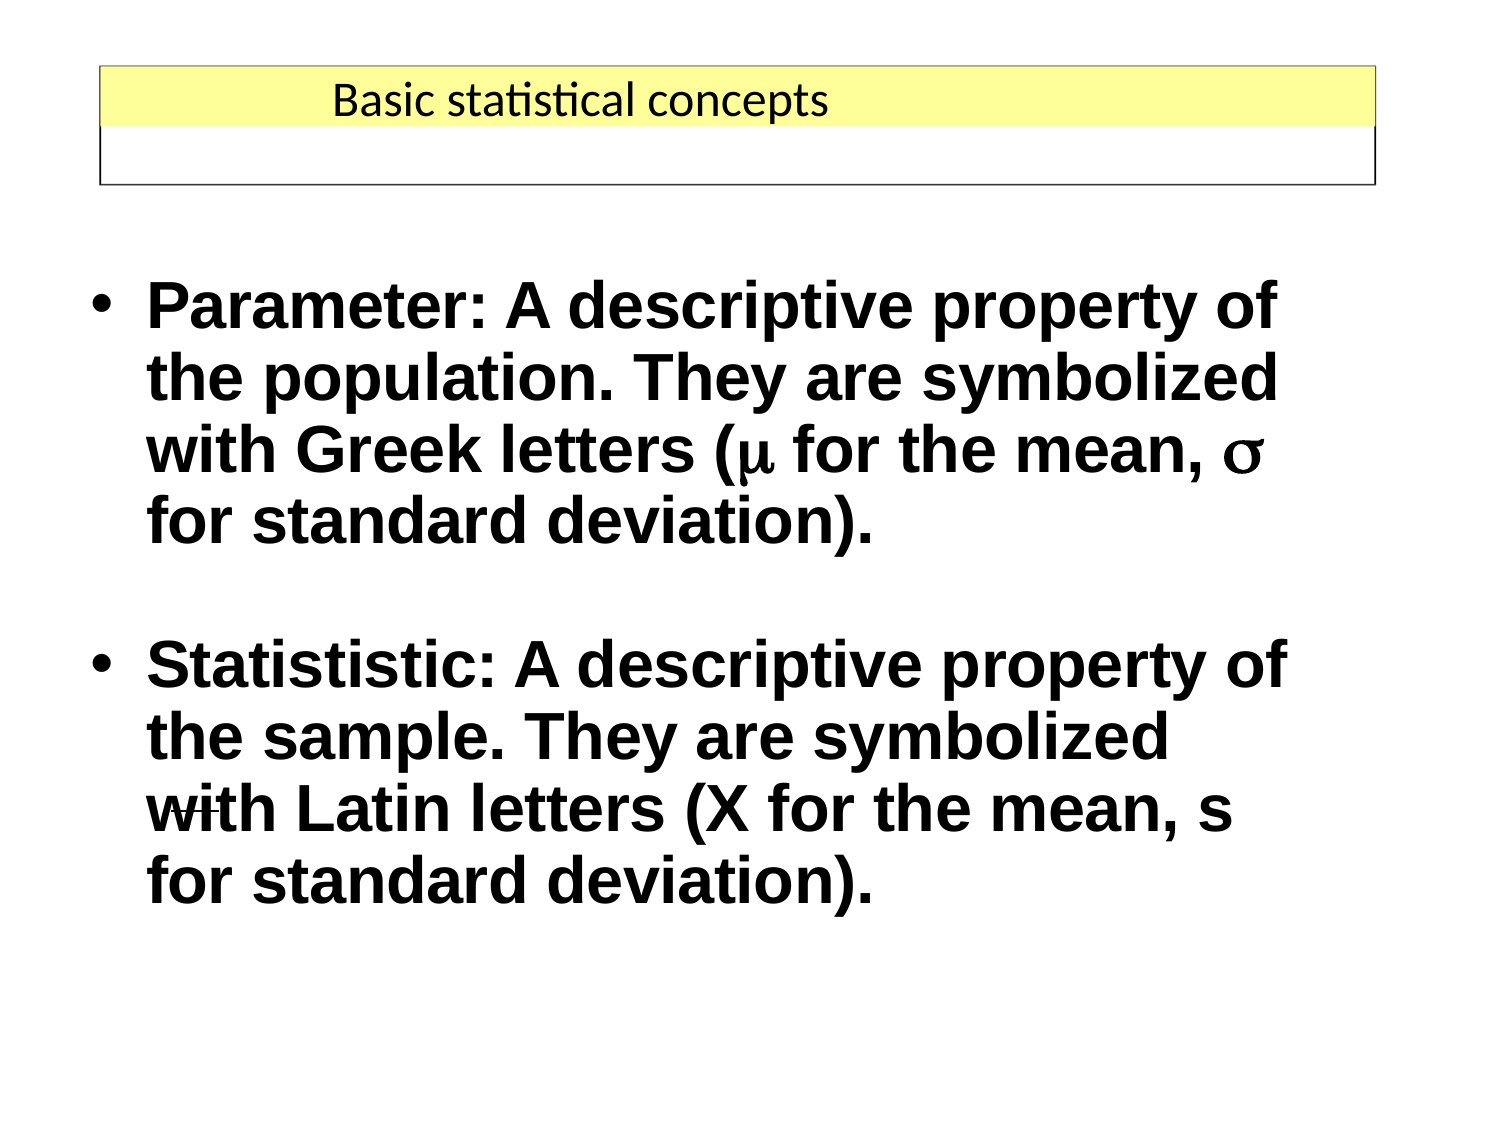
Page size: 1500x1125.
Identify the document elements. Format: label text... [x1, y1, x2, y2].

text_box Parameter: A descriptive property of the population. They are symbolized with Greek letters (m for the mean, s for standard deviation). Statististic: A descriptive property of the sample. They are symbolized with Latin letters (X for the mean, s for standard deviation). [87, 270, 1358, 919]
text_box Basic statistical concepts [100, 66, 1376, 127]
text_box [99, 65, 1377, 186]
